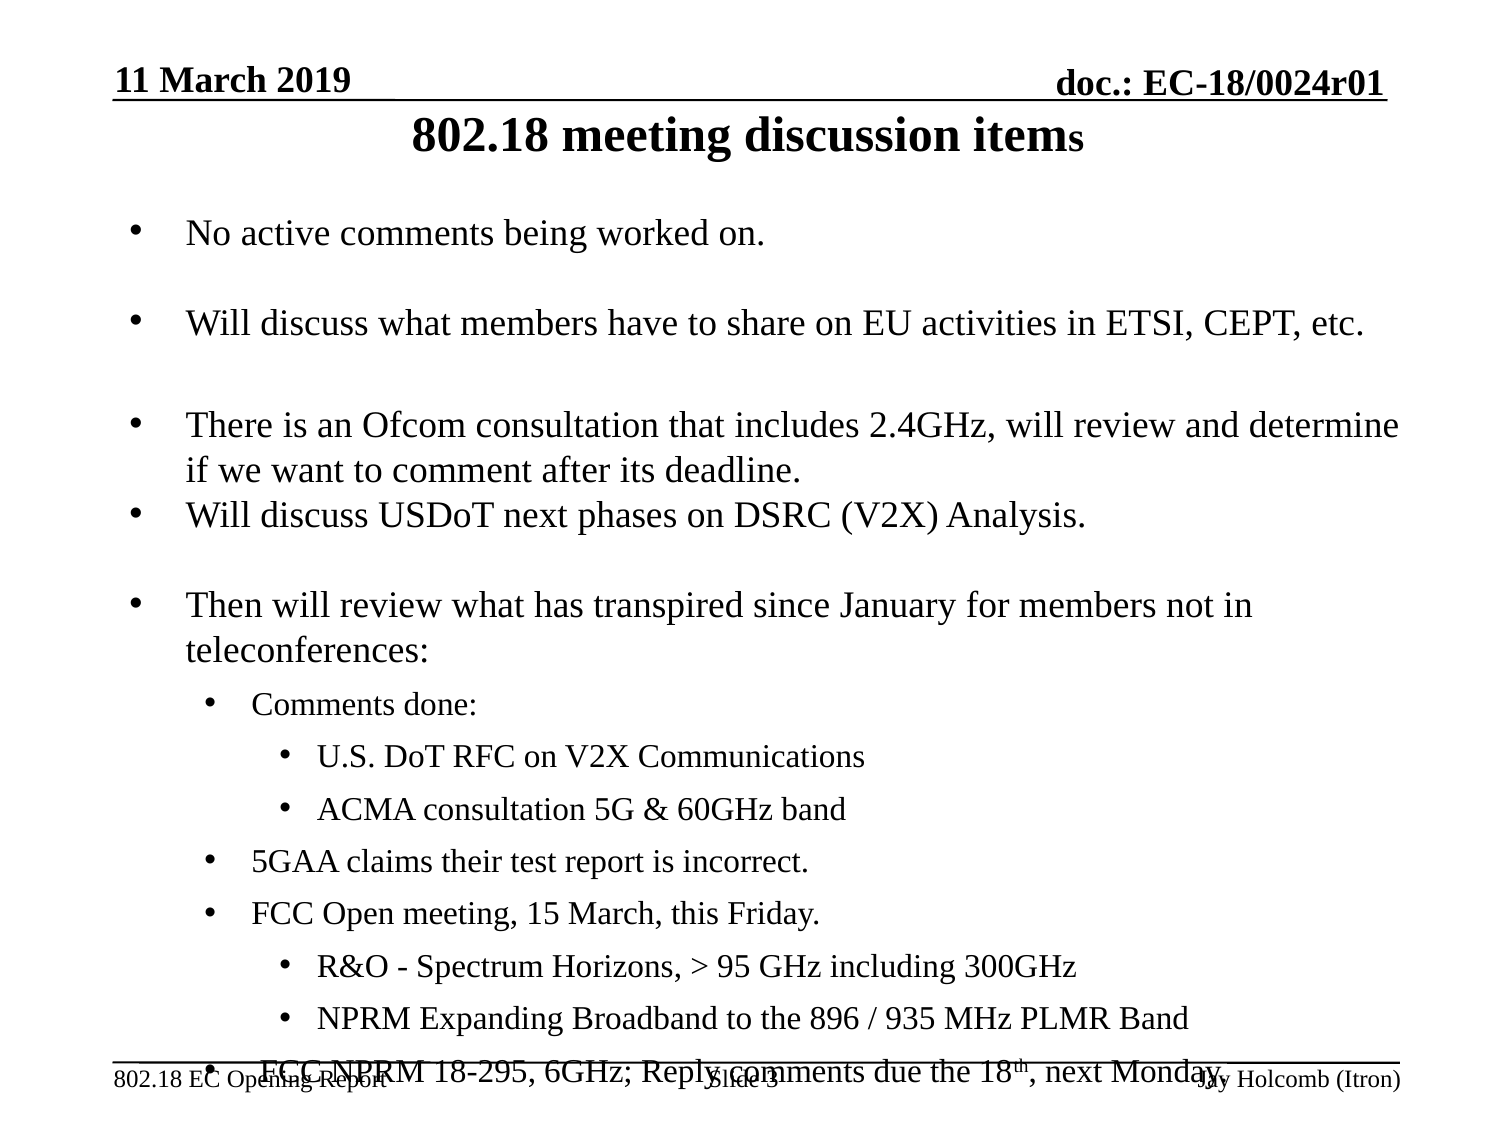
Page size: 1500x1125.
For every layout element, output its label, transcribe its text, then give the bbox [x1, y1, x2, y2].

title 802.18 meeting discussion items [110, 62, 1386, 201]
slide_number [114, 54, 476, 101]
slide_number Slide 3 [687, 1061, 800, 1123]
list No active comments being worked on. Will discuss what members have to share on EU activities in ETSI, CEPT, etc. There is an Ofcom consultation that includes 2.4GHz, will review and determine if we want to comment after its deadline. Will discuss USDoT next phases on DSRC (V2X) Analysis. Then will review what has transpired since January for members not in teleconferences: Comments done: U.S. DoT RFC on V2X Communications ACMA consultation 5G & 60GHz band 5GAA claims their test report is incorrect. FCC Open meeting, 15 March, this Friday. R&O - Spectrum Horizons, > 95 GHz including 300GHz NPRM Expanding Broadband to the 896 / 935 MHz PLMR Band FCC NPRM 18-295, 6GHz; Reply comments due the 18th, next Monday. [114, 174, 1426, 900]
footer Jay Holcomb (Itron) [878, 1061, 1402, 1093]
